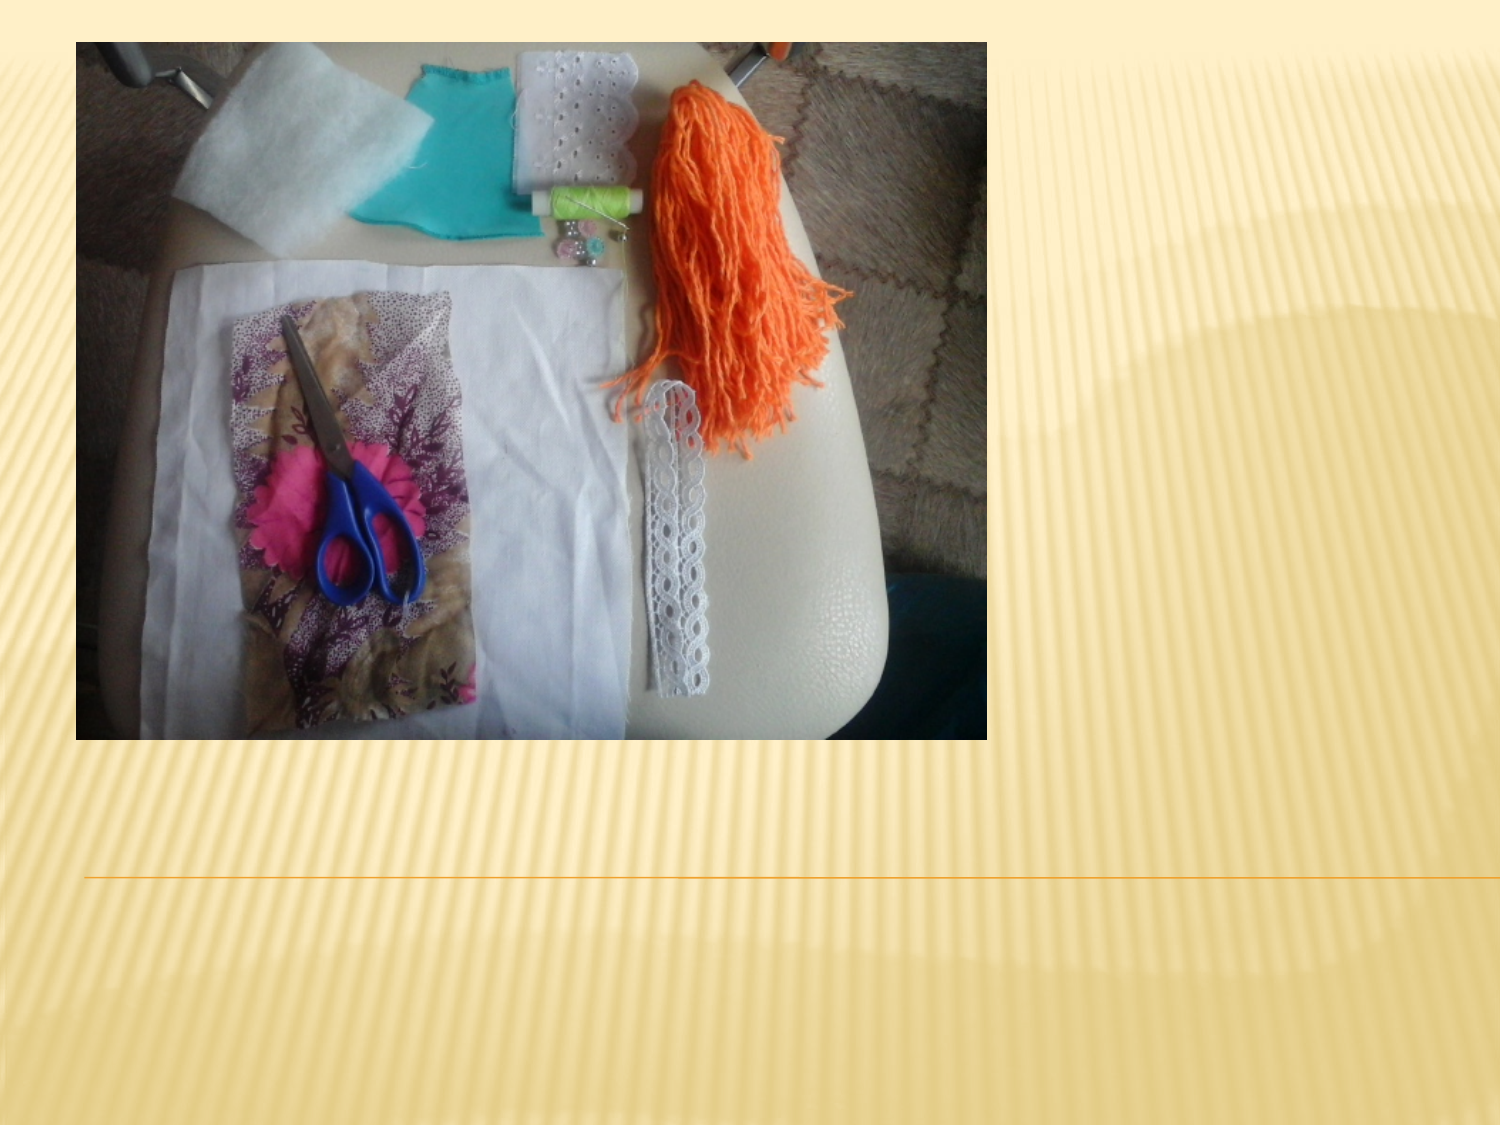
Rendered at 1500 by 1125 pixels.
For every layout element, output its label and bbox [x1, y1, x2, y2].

picture [76, 42, 987, 740]
